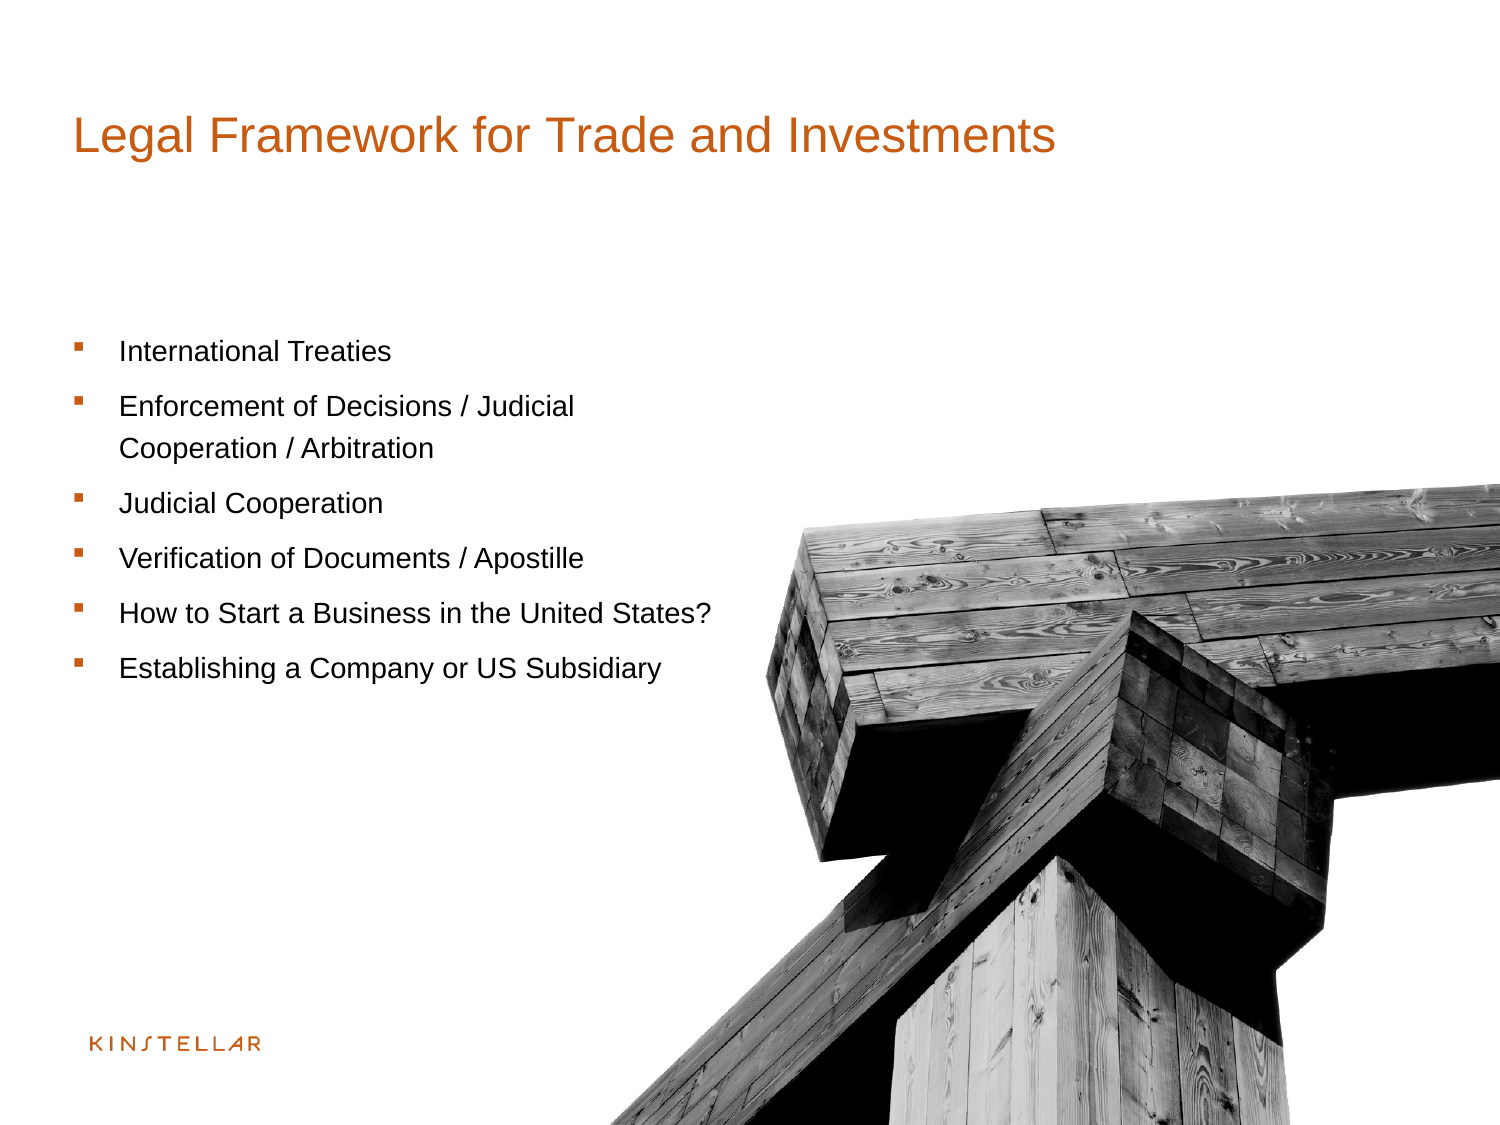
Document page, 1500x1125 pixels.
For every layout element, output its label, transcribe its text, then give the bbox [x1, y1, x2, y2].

picture [90, 1036, 260, 1051]
picture [464, 434, 1500, 1125]
list International Treaties Enforcement of Decisions / Judicial Cooperation / Arbitration Judicial Cooperation Verification of Documents / Apostille How to Start a Business in the United States? Establishing a Company or US Subsidiary [71, 325, 722, 1009]
title Legal Framework for Trade and Investments [72, 90, 1113, 209]
